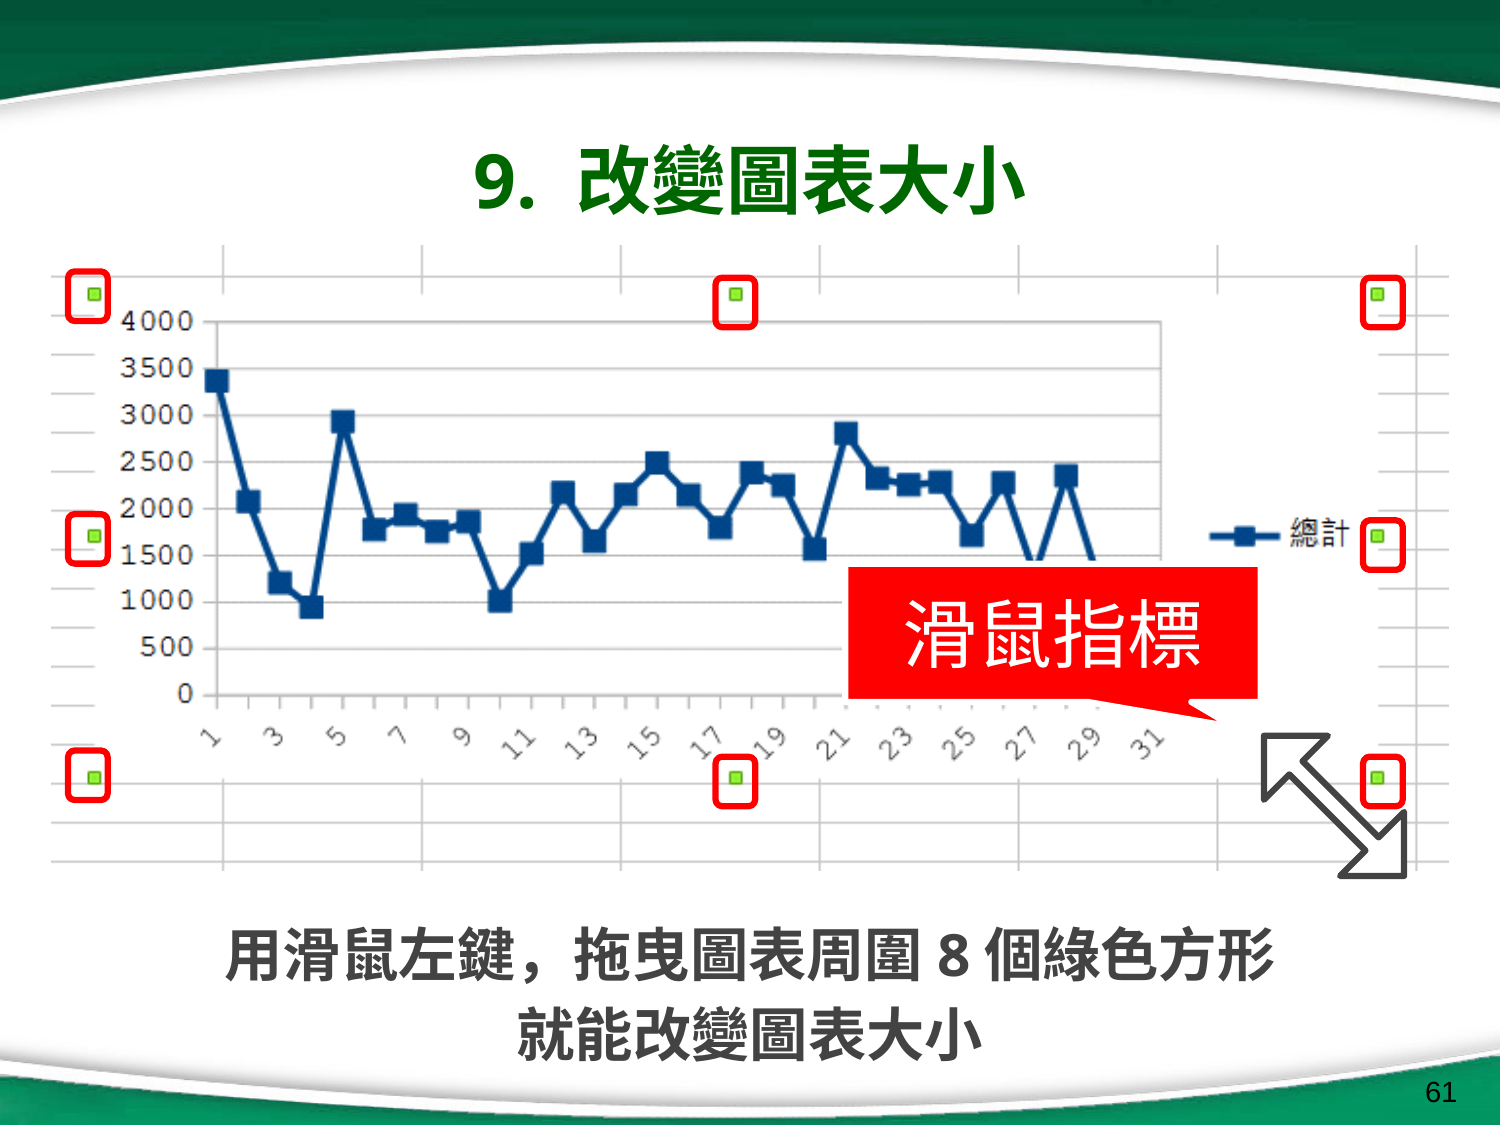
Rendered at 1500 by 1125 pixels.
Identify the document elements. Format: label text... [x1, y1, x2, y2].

slide_number ‹#› [1410, 1056, 1500, 1125]
subtitle 用滑鼠左鍵，拖曳圖表周圍8個綠色方形 就能改變圖表大小 [51, 892, 1449, 1000]
picture [0, 0, 1500, 1125]
title 9. 改變圖表大小 [51, 112, 1449, 244]
